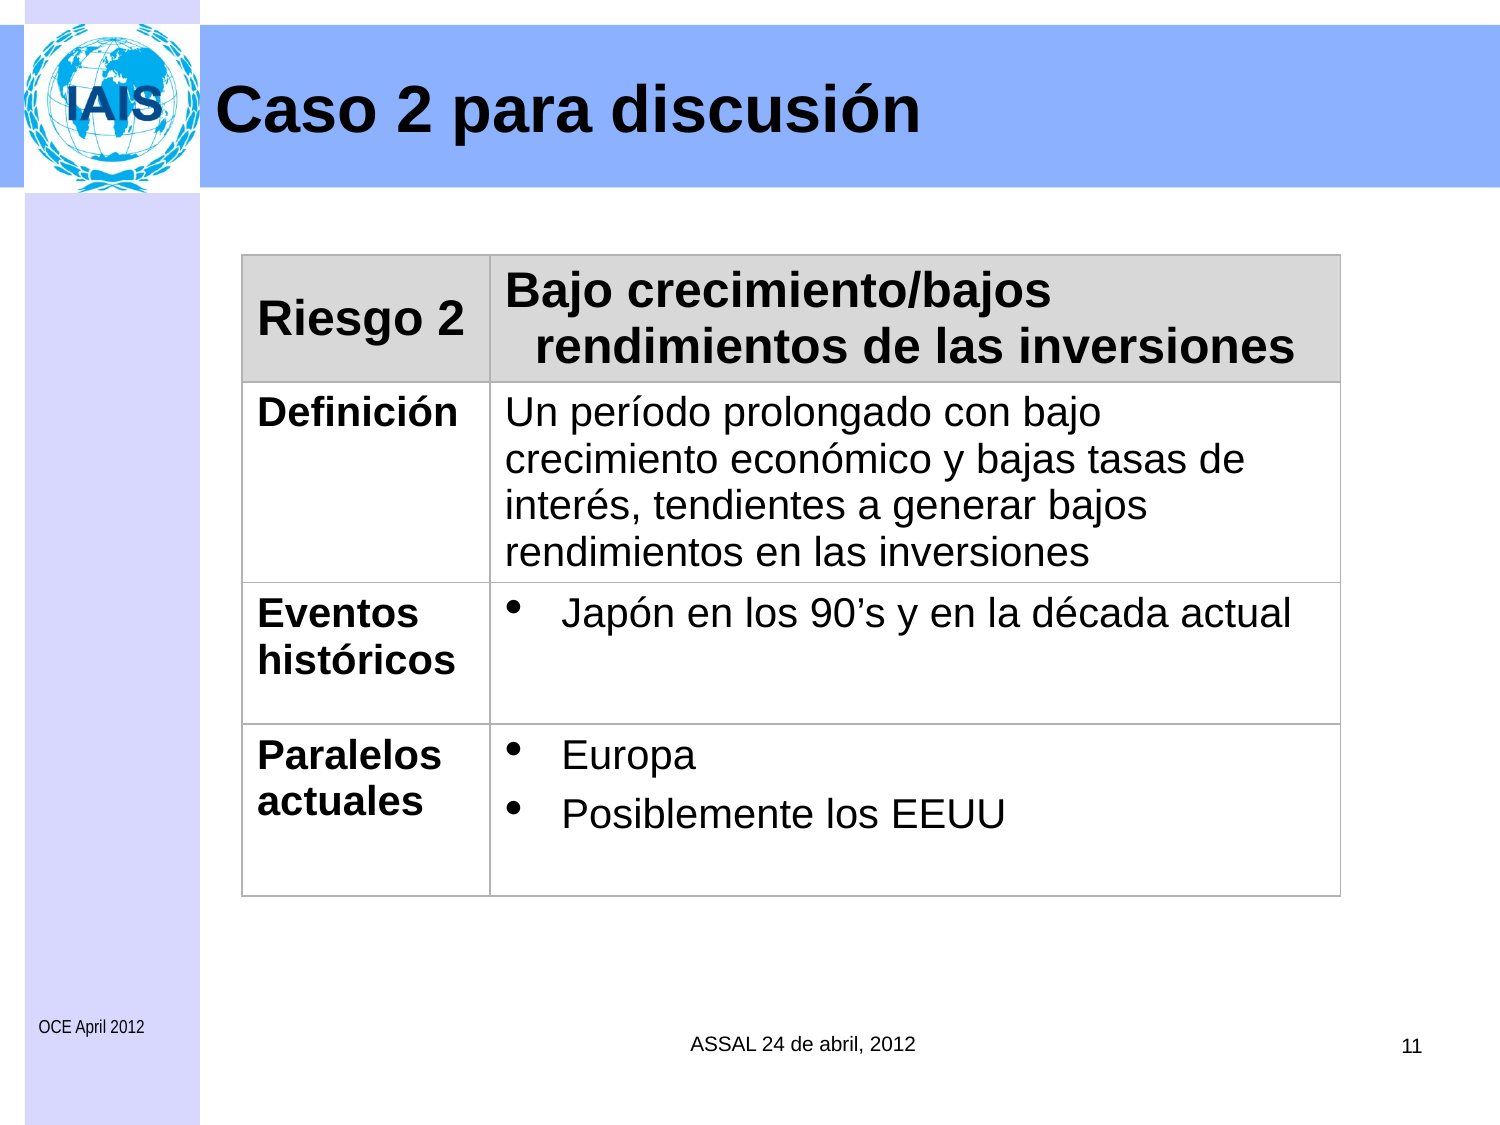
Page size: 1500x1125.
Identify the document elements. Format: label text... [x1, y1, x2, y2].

table_header Bajo crecimiento/bajos rendimientos de las inversiones [491, 256, 1340, 381]
table_cell Un período prolongado con bajo crecimiento económico y bajas tasas de interés, tendientes a generar bajos rendimientos en las inversiones [491, 383, 1340, 582]
table_cell Paralelos actuales [243, 725, 489, 895]
text_box ASSAL 24 de abril, 2012 [265, 1023, 1341, 1099]
table_cell Japón en los 90’s y en la década actual [491, 583, 1340, 723]
table_header Riesgo 2 [243, 256, 489, 381]
text_box OCE April 2012 [23, 1007, 178, 1071]
table_cell Europa Posiblemente los EEUU [491, 725, 1340, 895]
title Caso 2 para discusión [199, 24, 1476, 188]
picture [24, 24, 200, 193]
table_cell Eventos históricos [243, 583, 489, 723]
table_cell Definición [243, 383, 489, 582]
text_box 11 [1349, 1024, 1438, 1100]
